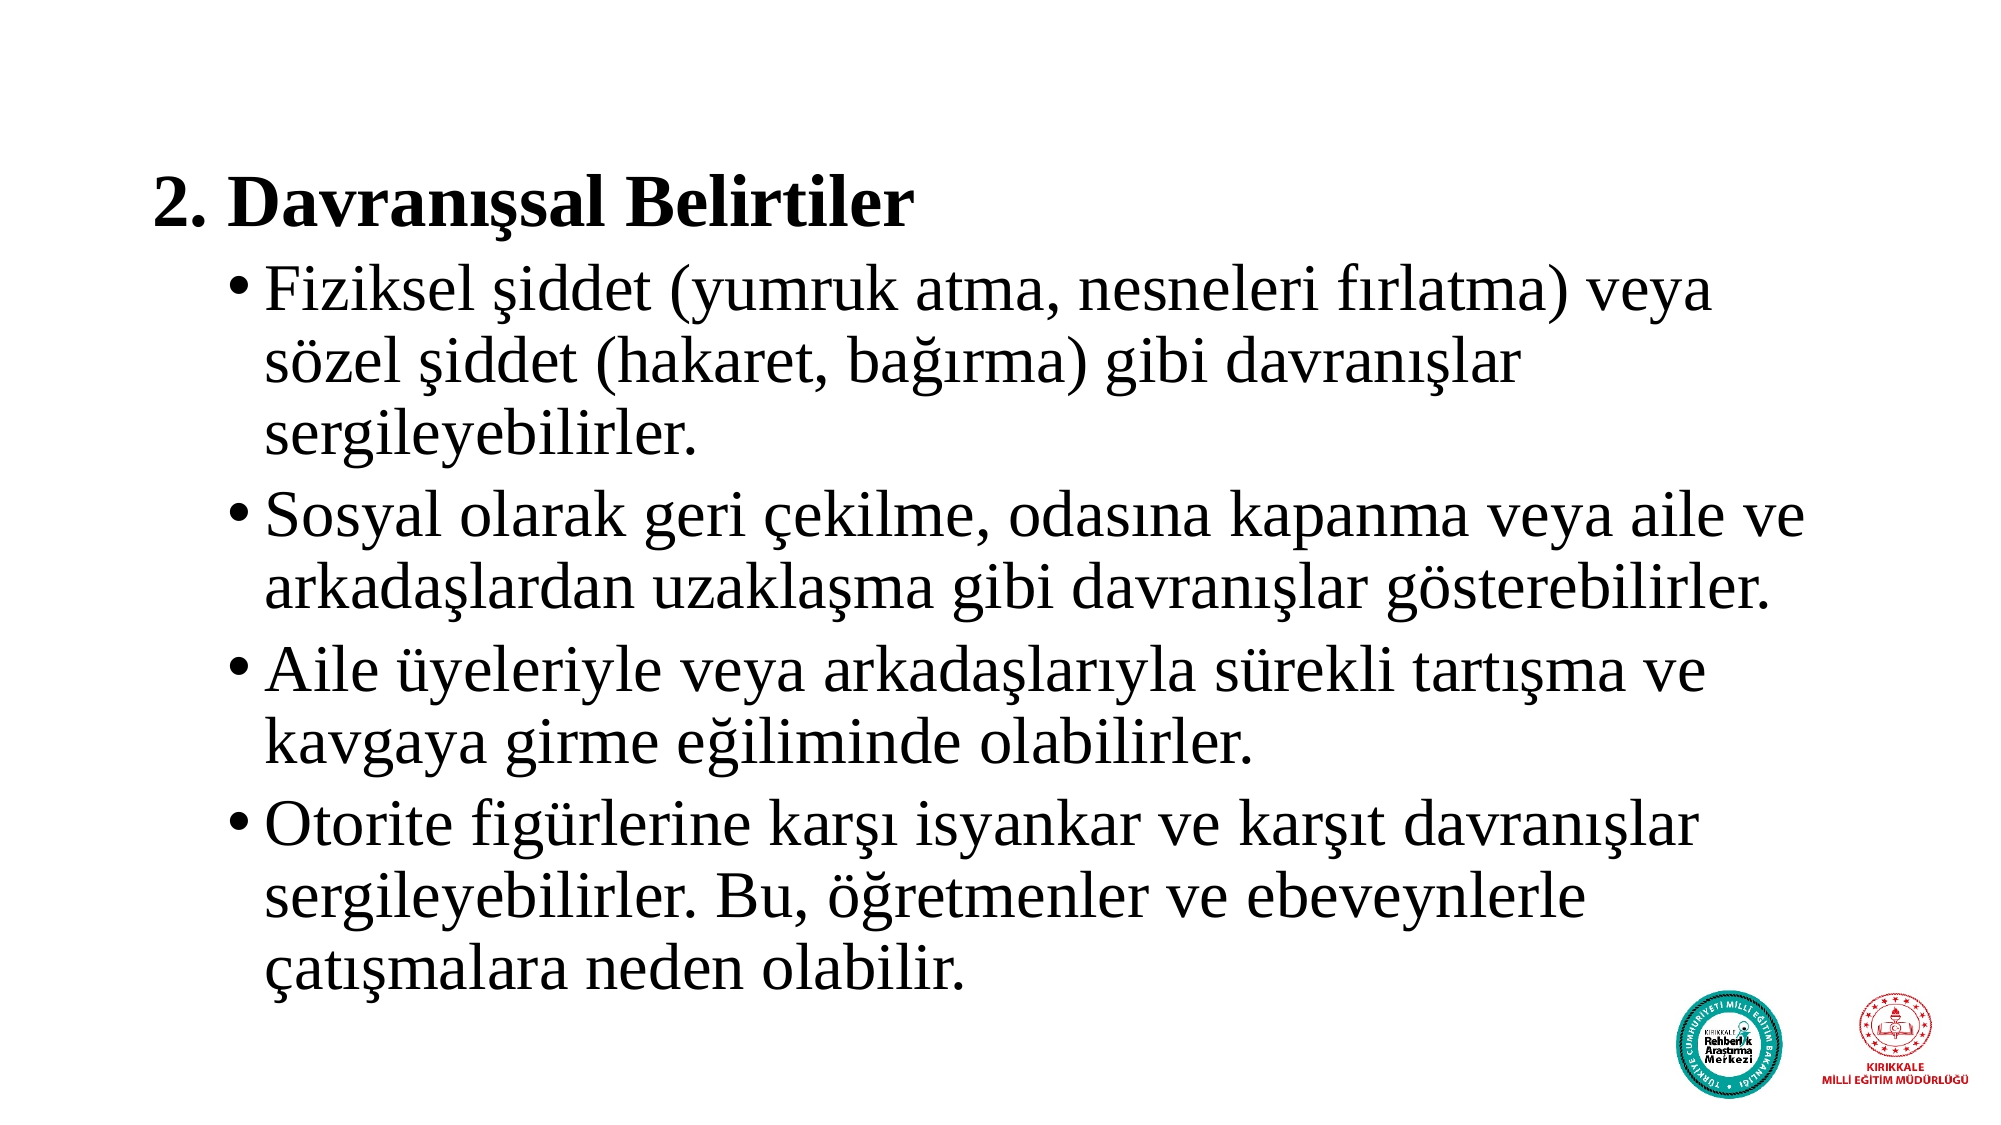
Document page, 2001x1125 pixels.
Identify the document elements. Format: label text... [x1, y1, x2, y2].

picture [1809, 963, 1983, 1117]
picture [1674, 988, 1784, 1100]
list 2. Davranışsal Belirtiler Fiziksel şiddet (yumruk atma, nesneleri fırlatma) veya sözel şiddet (hakaret, bağırma) gibi davranışlar sergileyebilirler. Sosyal olarak geri çekilme, odasına kapanma veya aile ve arkadaşlardan uzaklaşma gibi davranışlar gösterebilirler. Aile üyeleriyle veya arkadaşlarıyla sürekli tartışma ve kavgaya girme eğiliminde olabilirler. Otorite figürlerine karşı isyankar ve karşıt davranışlar sergileyebilirler. Bu, öğretmenler ve ebeveynlerle çatışmalara neden olabilir. [137, 153, 1863, 1014]
